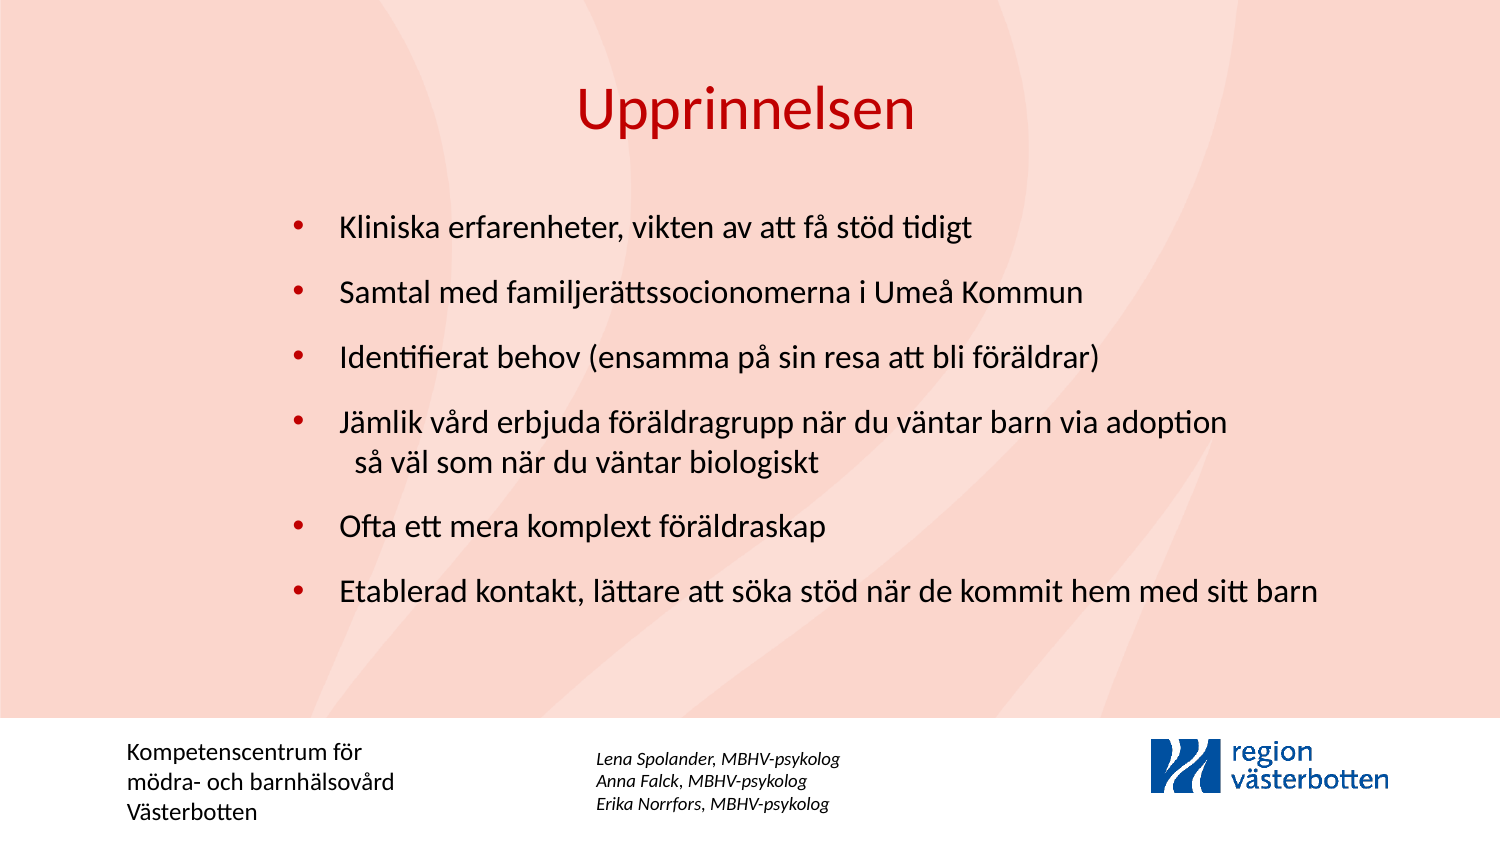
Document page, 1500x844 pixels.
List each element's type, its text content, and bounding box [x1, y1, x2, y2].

text_box Upprinnelsen [561, 55, 939, 153]
list Kliniska erfarenheter, vikten av att få stöd tidigt Samtal med familjerättssocionomerna i Umeå Kommun Identifierat behov (ensamma på sin resa att bli föräldrar) Jämlik vård erbjuda föräldragrupp när du väntar barn via adoption så väl som när du väntar biologiskt Ofta ett mera komplext föräldraskap Etablerad kontakt, lättare att söka stöd när de kommit hem med sitt barn [277, 197, 1365, 625]
picture [0, 0, 1500, 718]
picture [1151, 739, 1388, 793]
